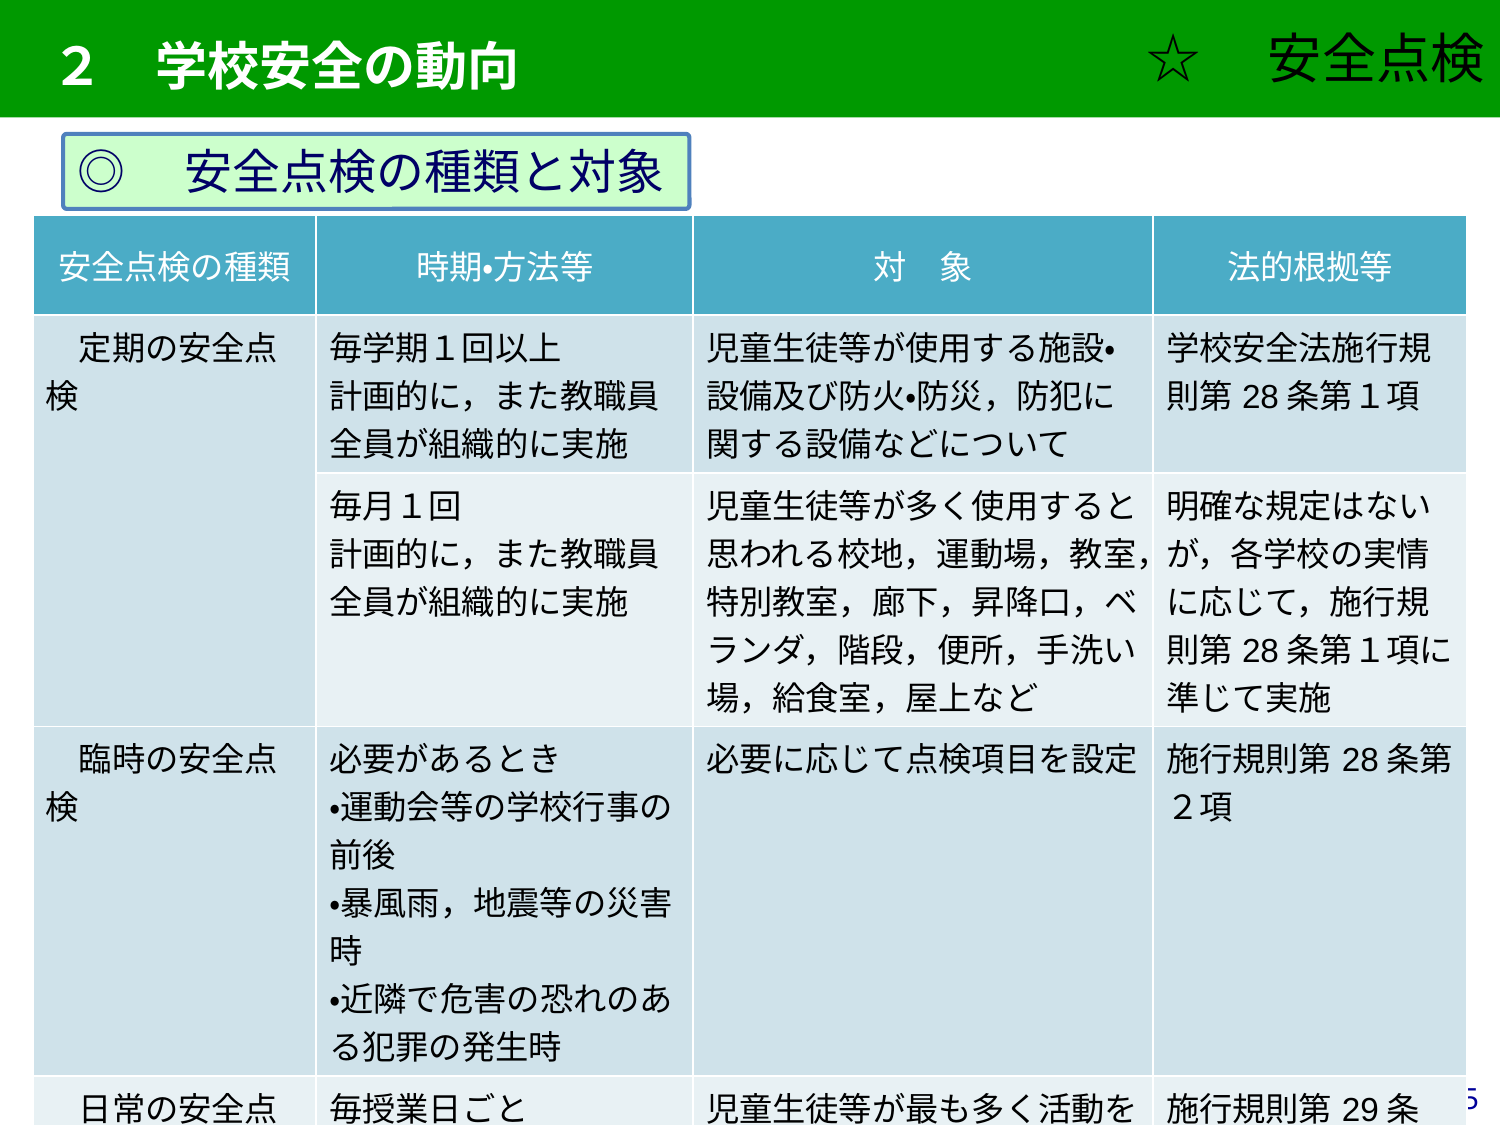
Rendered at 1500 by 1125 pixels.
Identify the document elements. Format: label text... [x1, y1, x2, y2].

table_cell 臨時の安全点検 [34, 727, 315, 1075]
table_cell 施行規則第29条 [1154, 1077, 1466, 1125]
table_cell 必要があるとき ・運動会等の学校行事の前後 ・暴風雨，地震等の災害時 ・近隣で危害の恐れのある犯罪の発生時 [317, 727, 692, 1075]
table_cell 児童生徒等が使用する施設・設備及び防火・防災，防犯に関する設備などについて [694, 316, 1152, 472]
table_cell 毎授業日ごと [317, 1077, 692, 1125]
table_header 対 象 [694, 216, 1152, 314]
text_box ◎ 安全点検の種類と対象 [61, 131, 692, 211]
table_cell 毎学期１回以上 計画的に，また教職員全員が組織的に実施 [317, 316, 692, 472]
table_cell 必要に応じて点検項目を設定 [694, 727, 1152, 1075]
table_cell 日常の安全点検 [34, 1077, 315, 1125]
table_cell 毎月１回 計画的に，また教職員全員が組織的に実施 [317, 474, 692, 726]
table_header 安全点検の種類 [34, 216, 315, 314]
table_cell 明確な規定はないが，各学校の実情に応じて，施行規則第28条第１項に準じて実施 [1154, 474, 1466, 726]
table_cell 学校安全法施行規則第28条第１項 [1154, 316, 1466, 472]
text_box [0, 0, 1500, 118]
table_cell 施行規則第28条第２項 [1154, 727, 1466, 1075]
table_cell 児童生徒等が多く使用すると思われる校地，運動場，教室，特別教室，廊下，昇降口，ベランダ，階段，便所，手洗い場，給食室，屋上など [694, 474, 1152, 726]
table_cell 児童生徒等が最も多く活動を行うと思われる箇所について [694, 1077, 1152, 1125]
table_header 法的根拠等 [1154, 216, 1466, 314]
slide_number 15 [1468, 1070, 1495, 1125]
table_header 時期・方法等 [317, 216, 692, 314]
table_cell 定期の安全点検 [34, 316, 315, 726]
